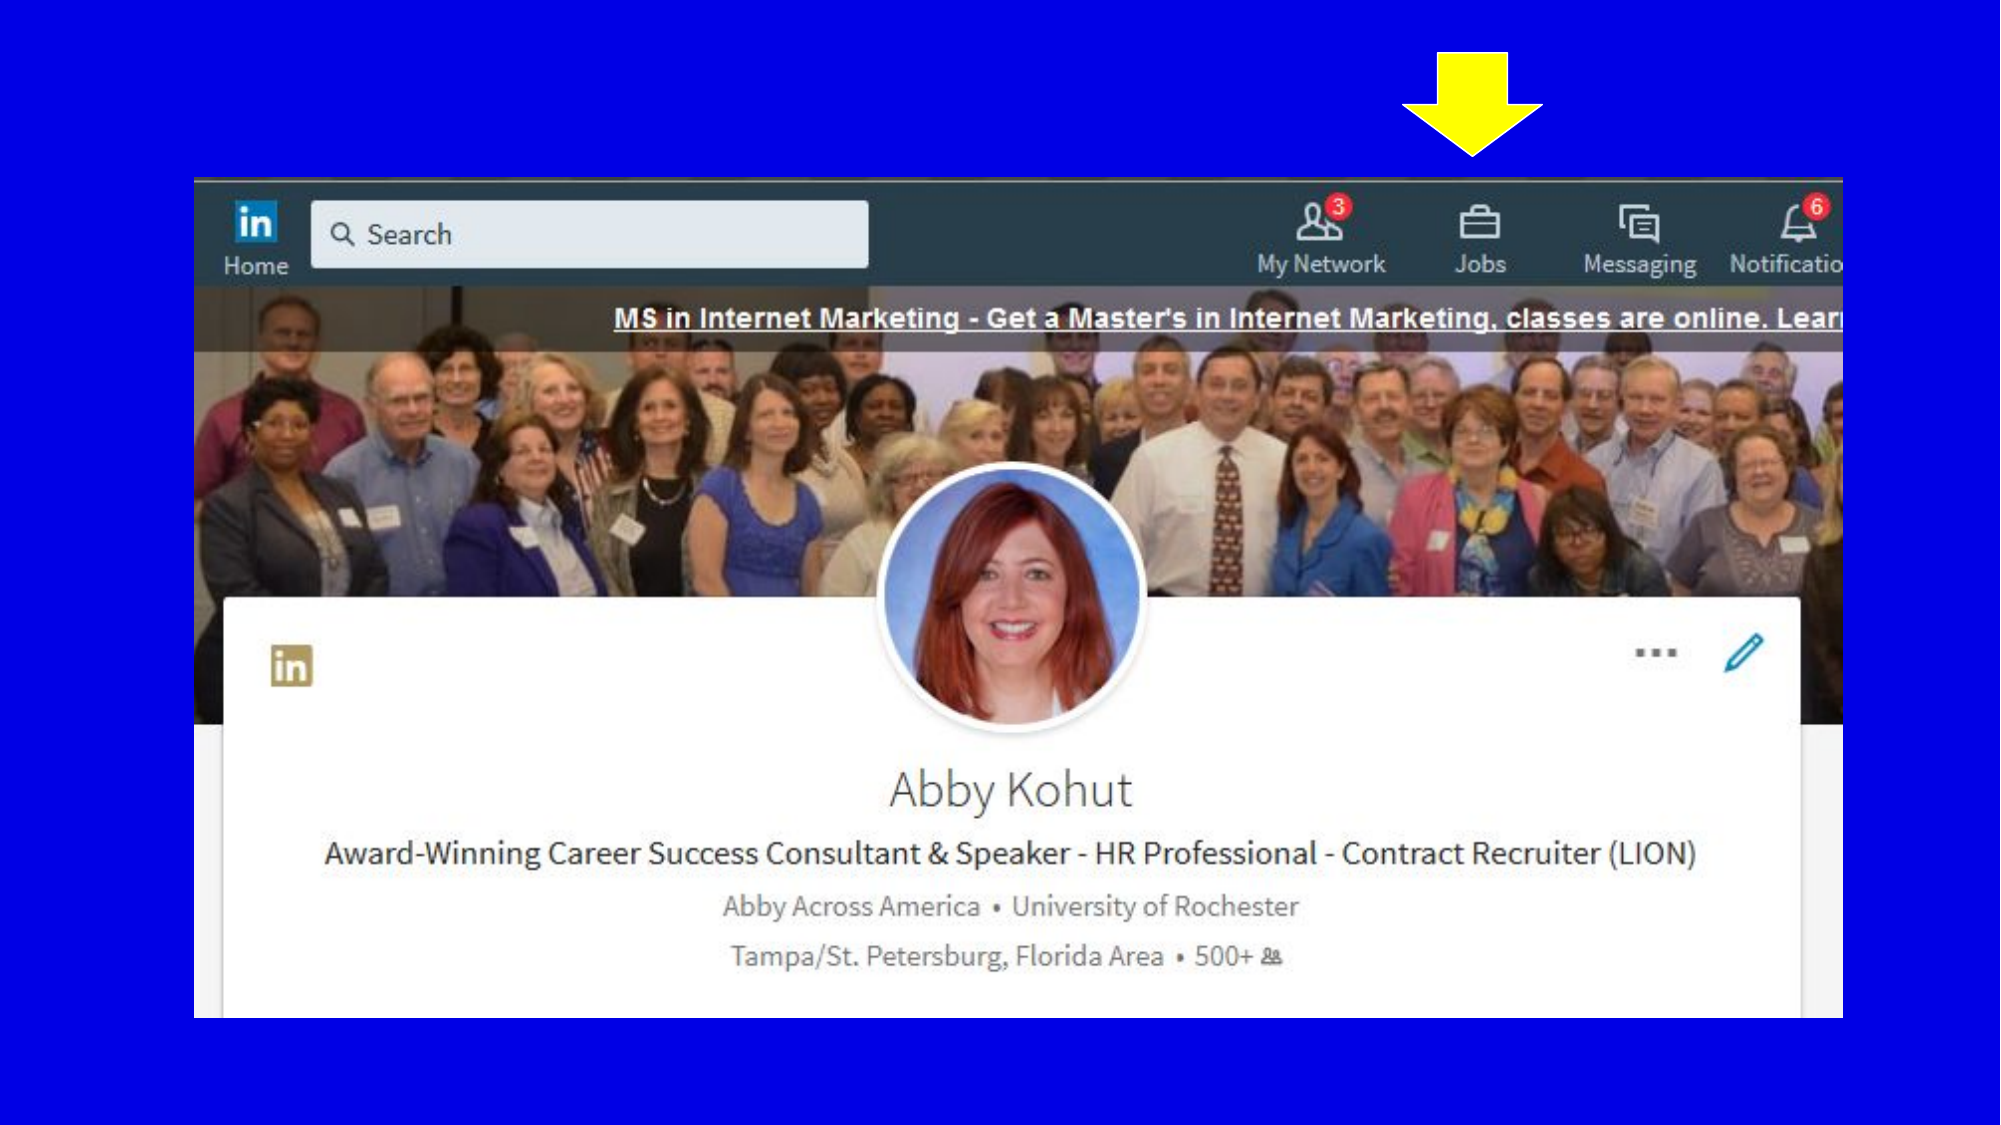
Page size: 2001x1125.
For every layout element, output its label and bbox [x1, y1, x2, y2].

picture [194, 176, 1844, 1018]
text_box [1402, 52, 1543, 157]
